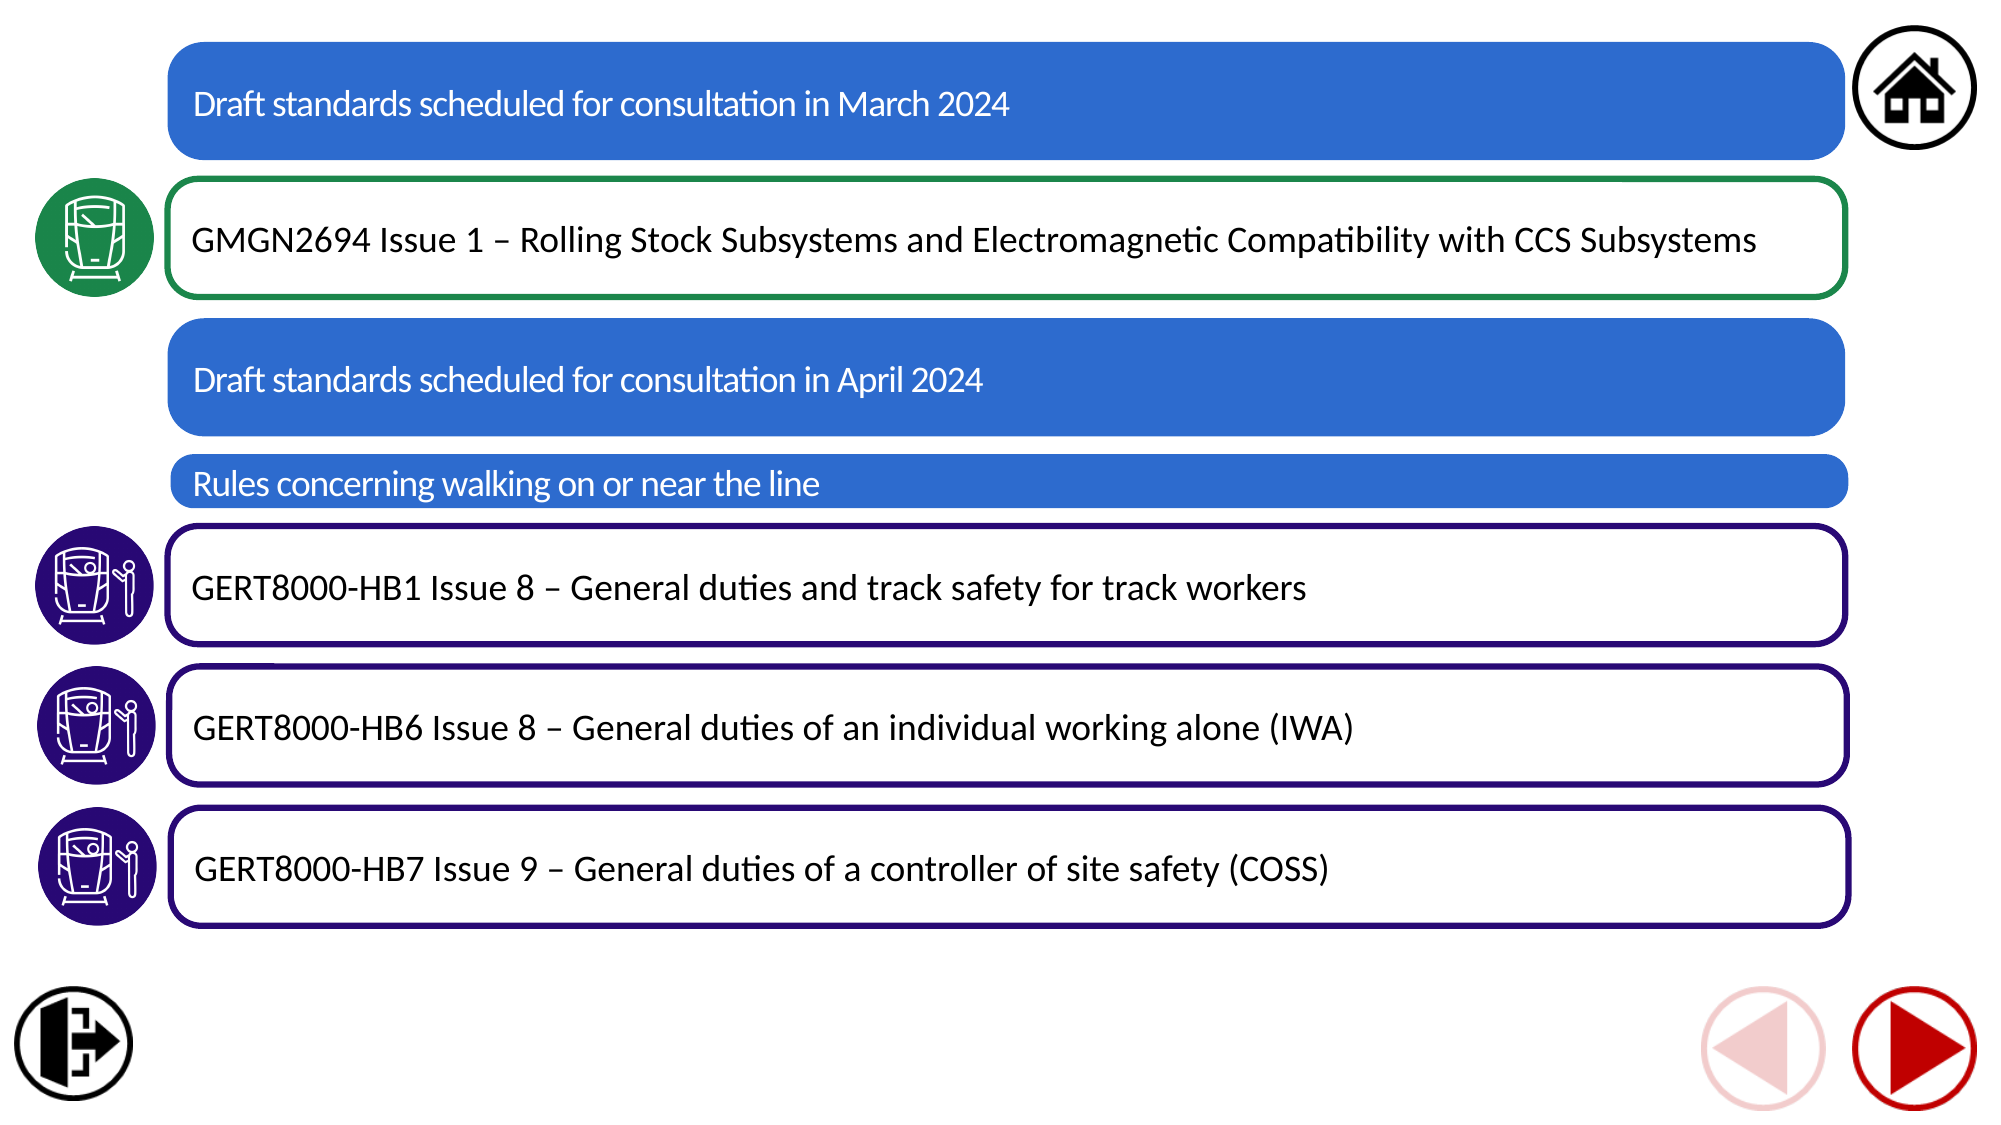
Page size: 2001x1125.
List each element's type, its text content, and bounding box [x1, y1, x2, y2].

picture [1851, 25, 1977, 150]
picture [35, 526, 154, 645]
picture [1851, 986, 1977, 1111]
text_box GMGN2694 Issue 1 – Rolling Stock Subsystems and Electromagnetic Compatibility with CCS Subsystems [166, 177, 1847, 299]
picture [38, 807, 157, 926]
picture [35, 178, 154, 297]
text_box GERT8000-HB6 Issue 8 – General duties of an individual working alone (IWA) [168, 665, 1848, 786]
text_box Rules concerning walking on or near the line [169, 453, 1850, 510]
text_box Draft standards scheduled for consultation in April 2024 [166, 317, 1847, 438]
text_box Draft standards scheduled for consultation in March 2024 [166, 40, 1847, 162]
picture [37, 666, 156, 785]
text_box GERT8000-HB1 Issue 8 – General duties and track safety for track workers [166, 524, 1847, 646]
picture [1701, 986, 1826, 1111]
picture [14, 986, 133, 1101]
text_box GERT8000-HB7 Issue 9 – General duties of a controller of site safety (COSS) [169, 806, 1850, 927]
